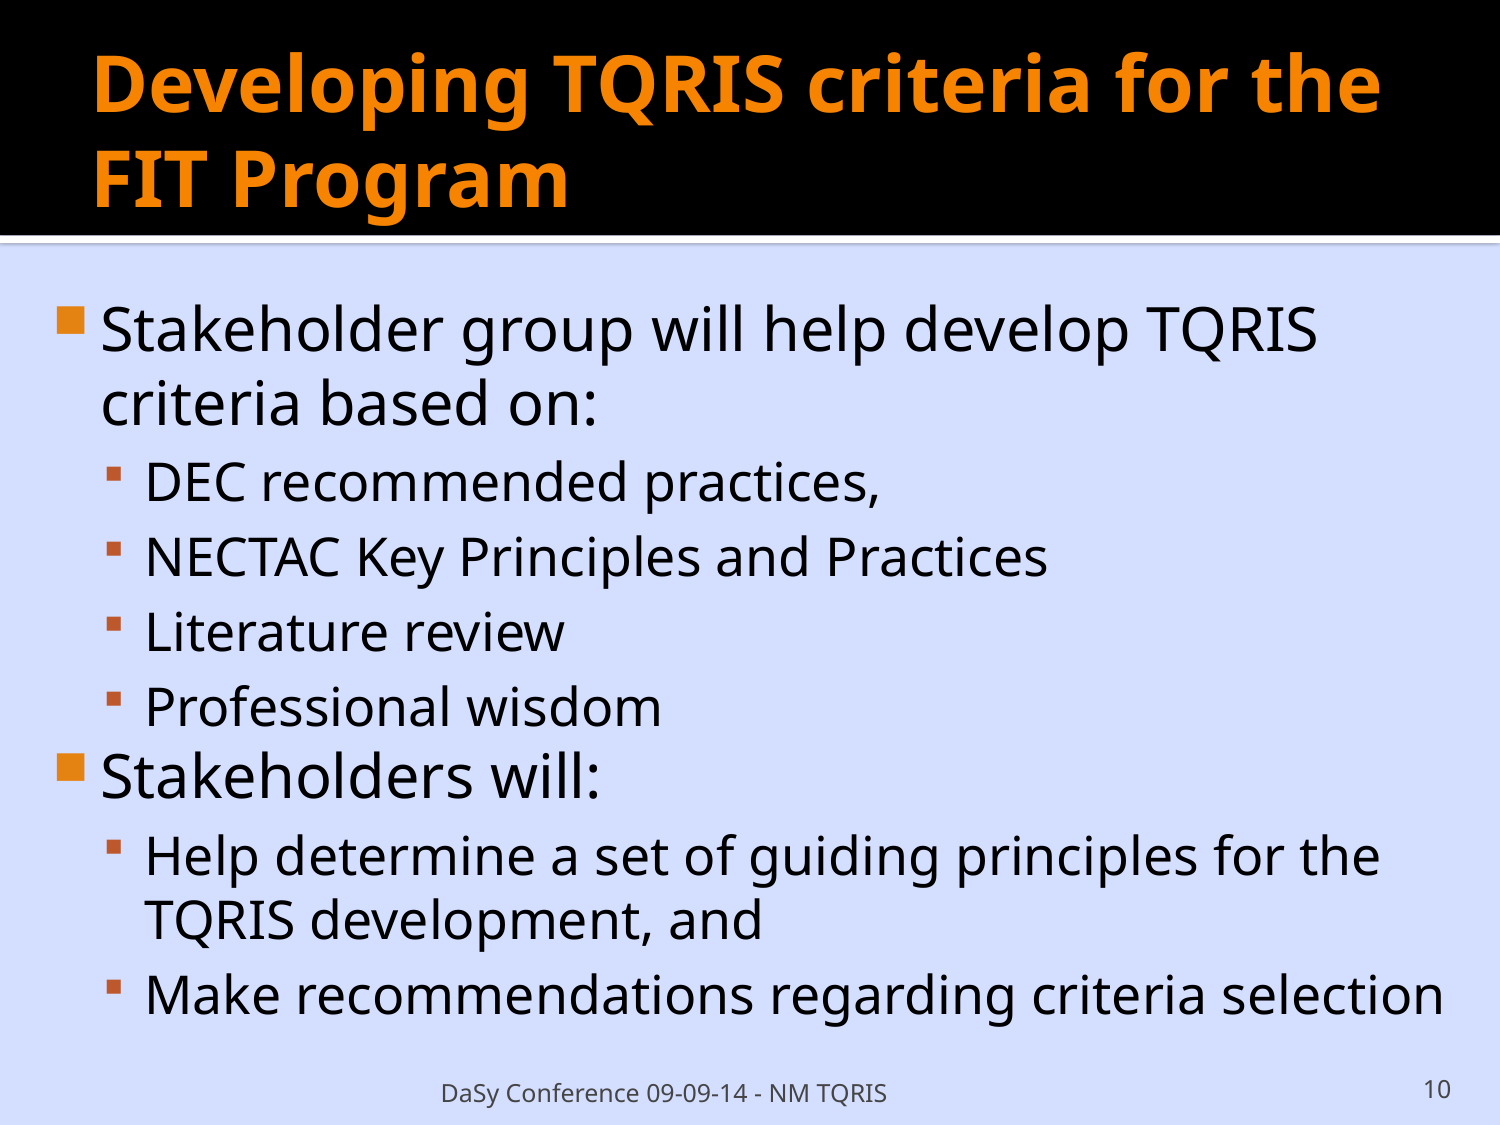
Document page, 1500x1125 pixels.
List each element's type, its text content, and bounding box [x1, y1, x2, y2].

footer DaSy Conference 09-09-14 - NM TQRIS [433, 1062, 1337, 1108]
slide_number 10 [1345, 1062, 1467, 1108]
list Stakeholder group will help develop TQRIS criteria based on: DEC recommended practices, NECTAC Key Principles and Practices Literature review Professional wisdom Stakeholders will: Help determine a set of guiding principles for the TQRIS development, and Make recommendations regarding criteria selection [24, 275, 1467, 1088]
title Developing TQRIS criteria for the FIT Program [75, 25, 1425, 231]
